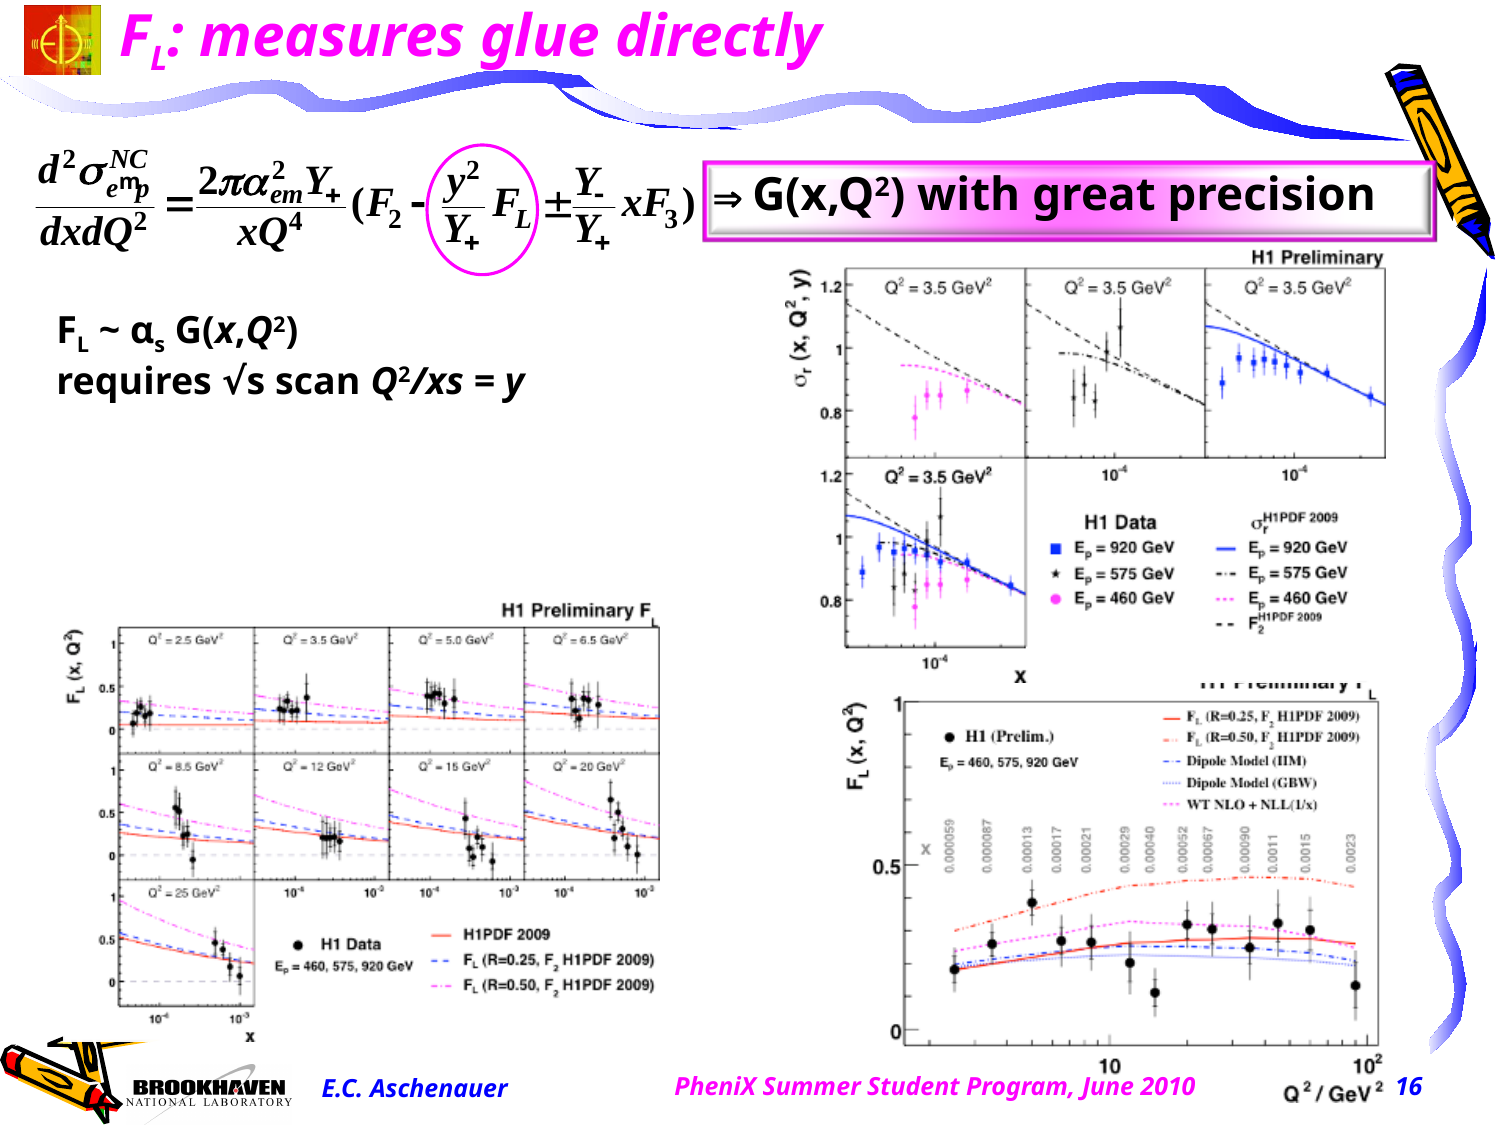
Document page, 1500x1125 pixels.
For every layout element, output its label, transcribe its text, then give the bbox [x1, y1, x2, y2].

picture [785, 249, 1387, 1104]
title FL: measures glue directly [112, 3, 1500, 84]
text_box [457, 268, 507, 275]
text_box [700, 158, 1440, 245]
slide_number E.C. Aschenauer [275, 1064, 524, 1110]
text_box FL ~ αs G(x,Q2) requires √s scan Q2/xs = y [49, 299, 584, 408]
slide_number 16 [1387, 1062, 1438, 1105]
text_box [30, 145, 699, 259]
picture [24, 5, 101, 75]
picture [126, 1064, 292, 1125]
footer PheniX Summer Student Program, June 2010 [533, 1062, 1338, 1125]
picture [63, 602, 660, 1042]
